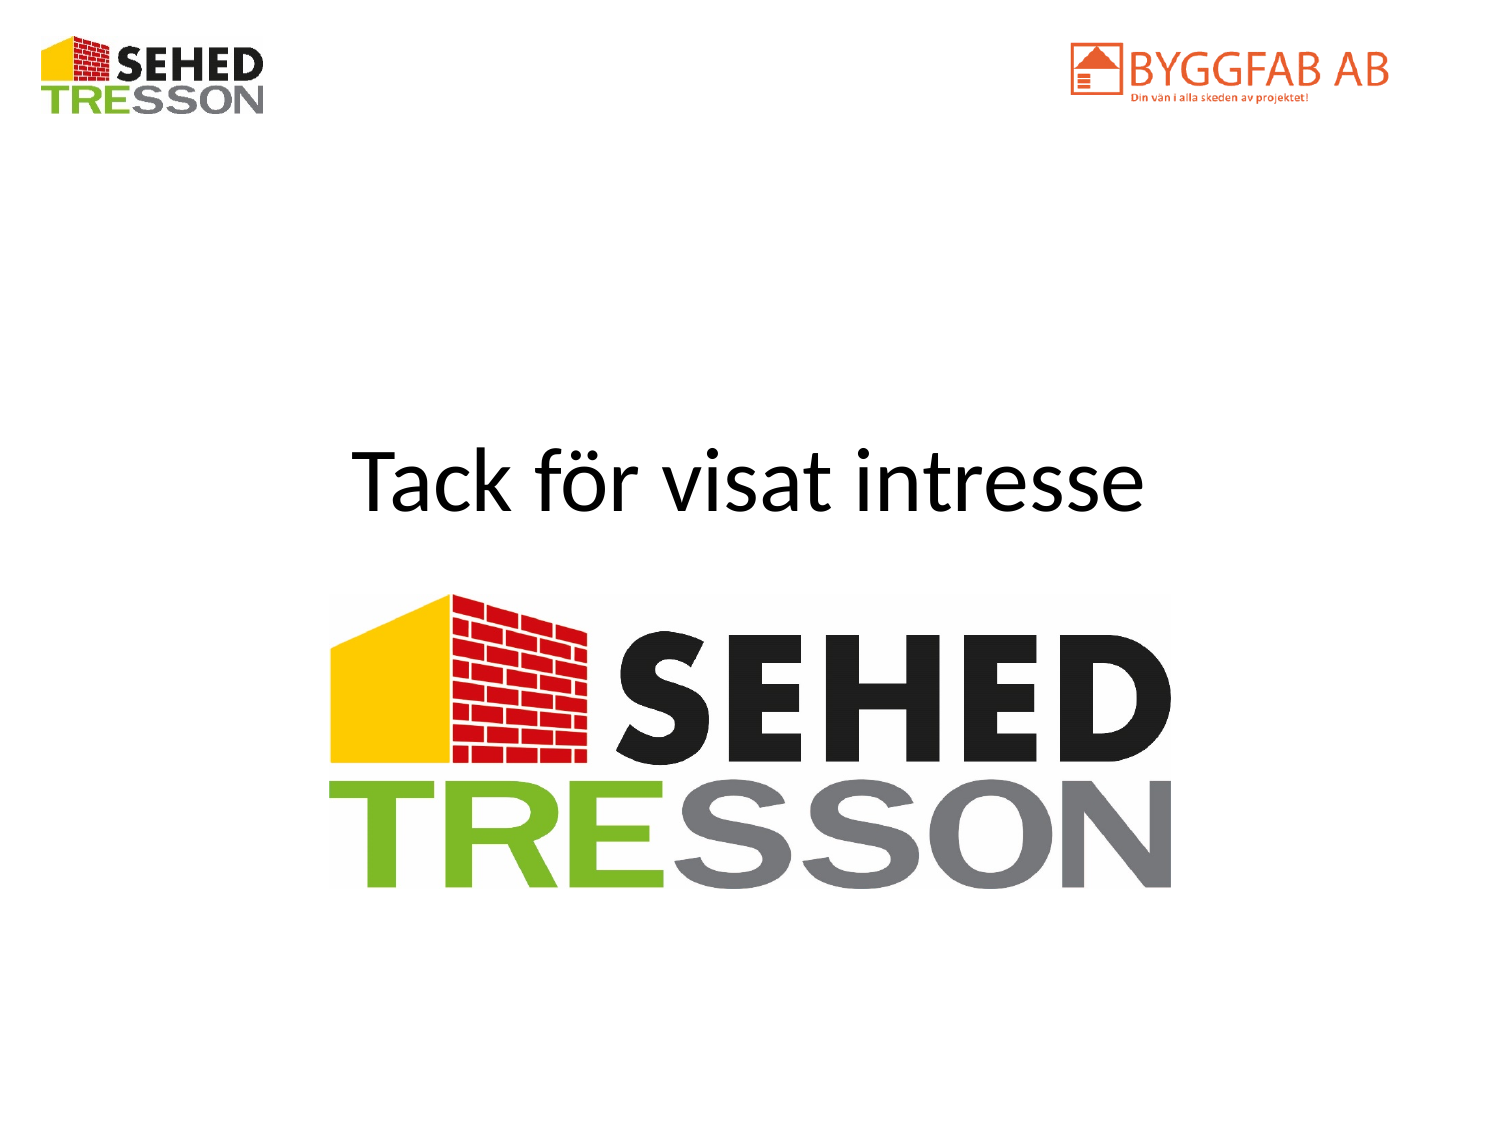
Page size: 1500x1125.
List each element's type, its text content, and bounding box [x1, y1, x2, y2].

picture [1068, 41, 1389, 105]
picture [329, 594, 1171, 890]
picture [40, 35, 263, 114]
title Tack för visat intresse [112, 353, 1388, 595]
